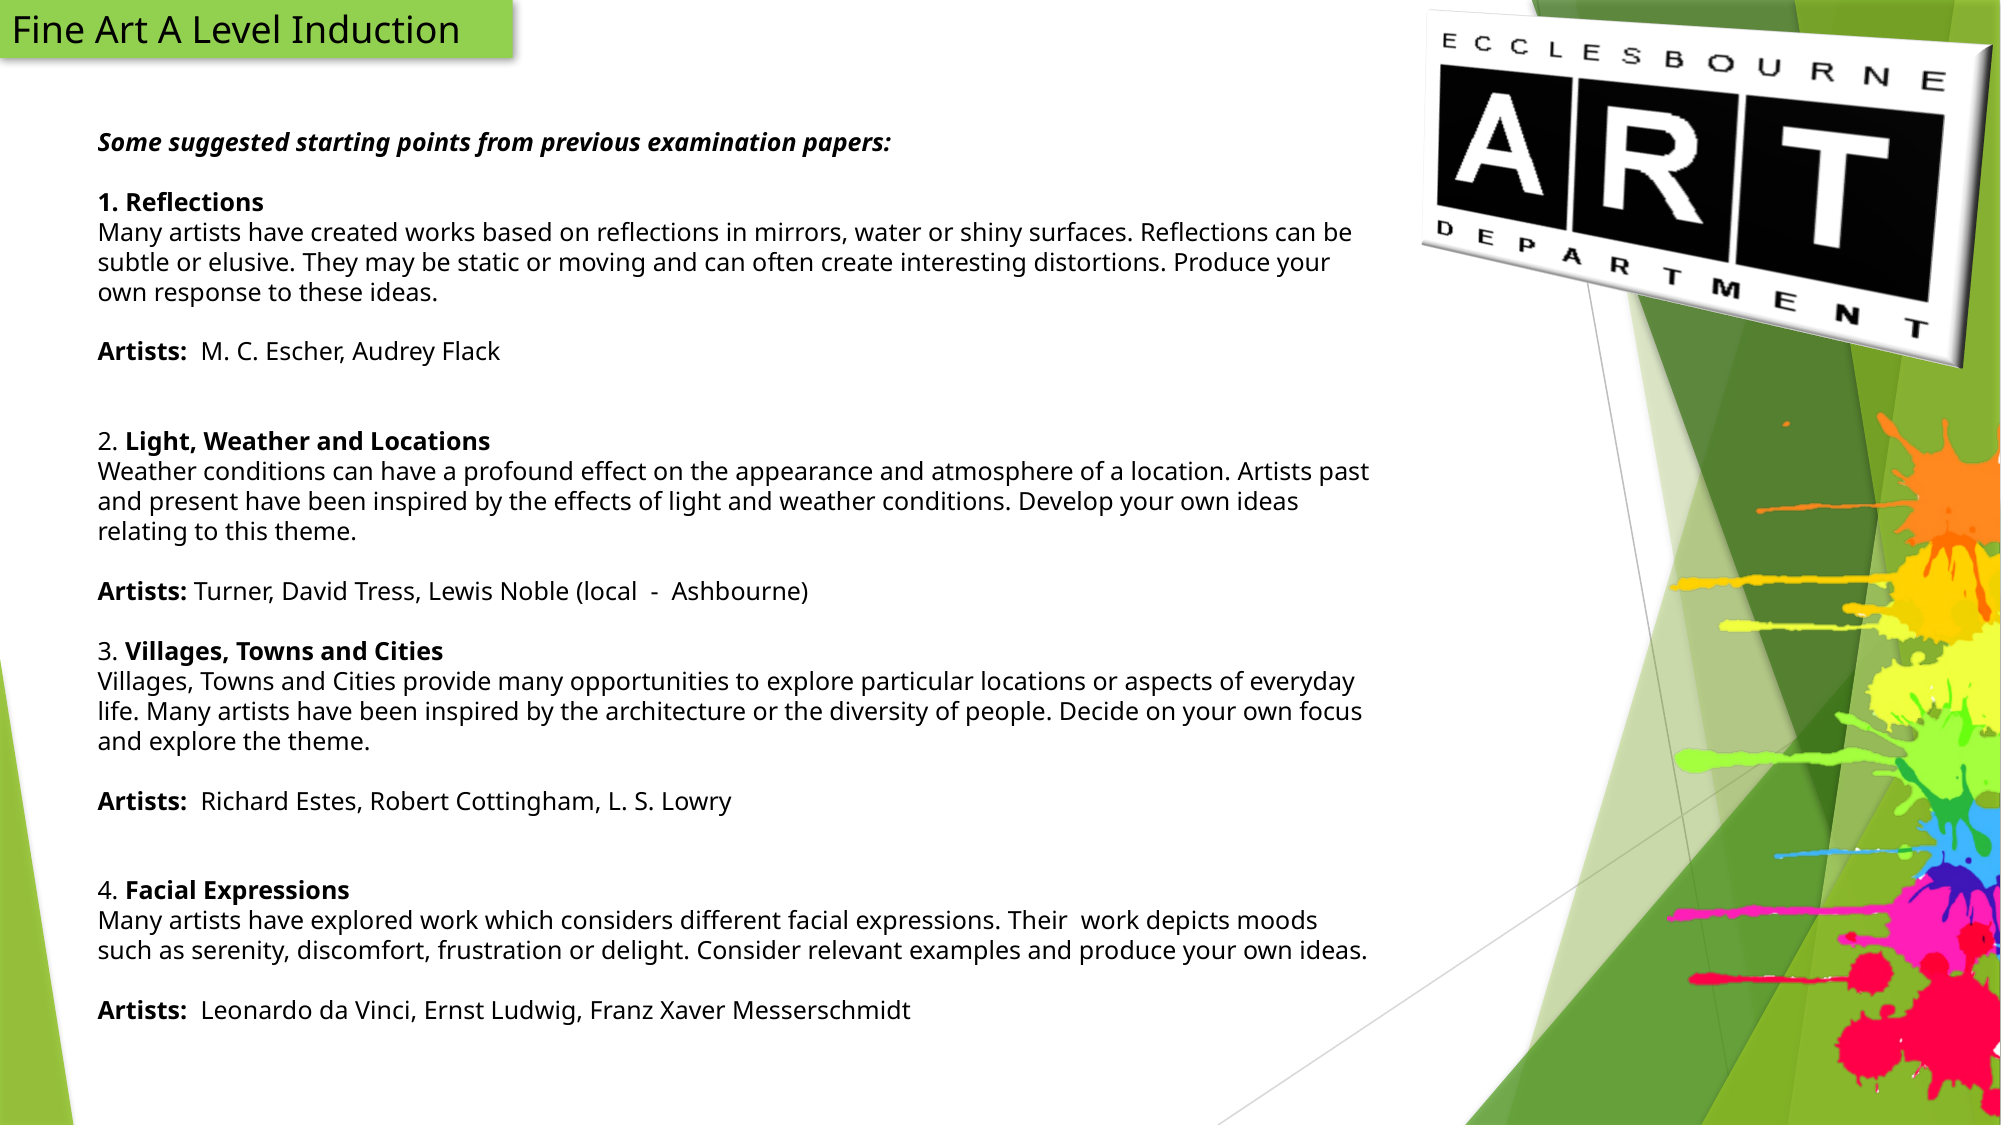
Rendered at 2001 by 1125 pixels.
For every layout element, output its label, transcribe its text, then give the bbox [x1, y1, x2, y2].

picture [1444, 376, 2000, 1125]
text_box Fine Art A Level Induction [0, 0, 513, 59]
text_box Some suggested starting points from previous examination papers: 1. Reflections Many artists have created works based on reflections in mirrors, water or shiny surfaces. Reflections can be subtle or elusive. They may be static or moving and can often create interesting distortions. Produce your own response to these ideas. Artists: M. C. Escher, Audrey Flack 2. Light, Weather and Locations Weather conditions can have a profound effect on the appearance and atmosphere of a location. Artists past and present have been inspired by the effects of light and weather conditions. Develop your own ideas relating to this theme. Artists: Turner, David Tress, Lewis Noble (local - Ashbourne) 3. Villages, Towns and Cities Villages, Towns and Cities provide many opportunities to explore particular locations or aspects of everyday life. Many artists have been inspired by the architecture or the diversity of people. Decide on your own focus and explore the theme. Artists: Richard Estes, Robert Cottingham, L. S. Lowry 4. Facial Expressions Many artists have explored work which considers different facial expressions. Their work depicts moods such as serenity, discomfort, frustration or delight. Consider relevant examples and produce your own ideas. Artists: Leonardo da Vinci, Ernst Ludwig, Franz Xaver Messerschmidt [82, 118, 1389, 1057]
picture [1415, 5, 1995, 375]
